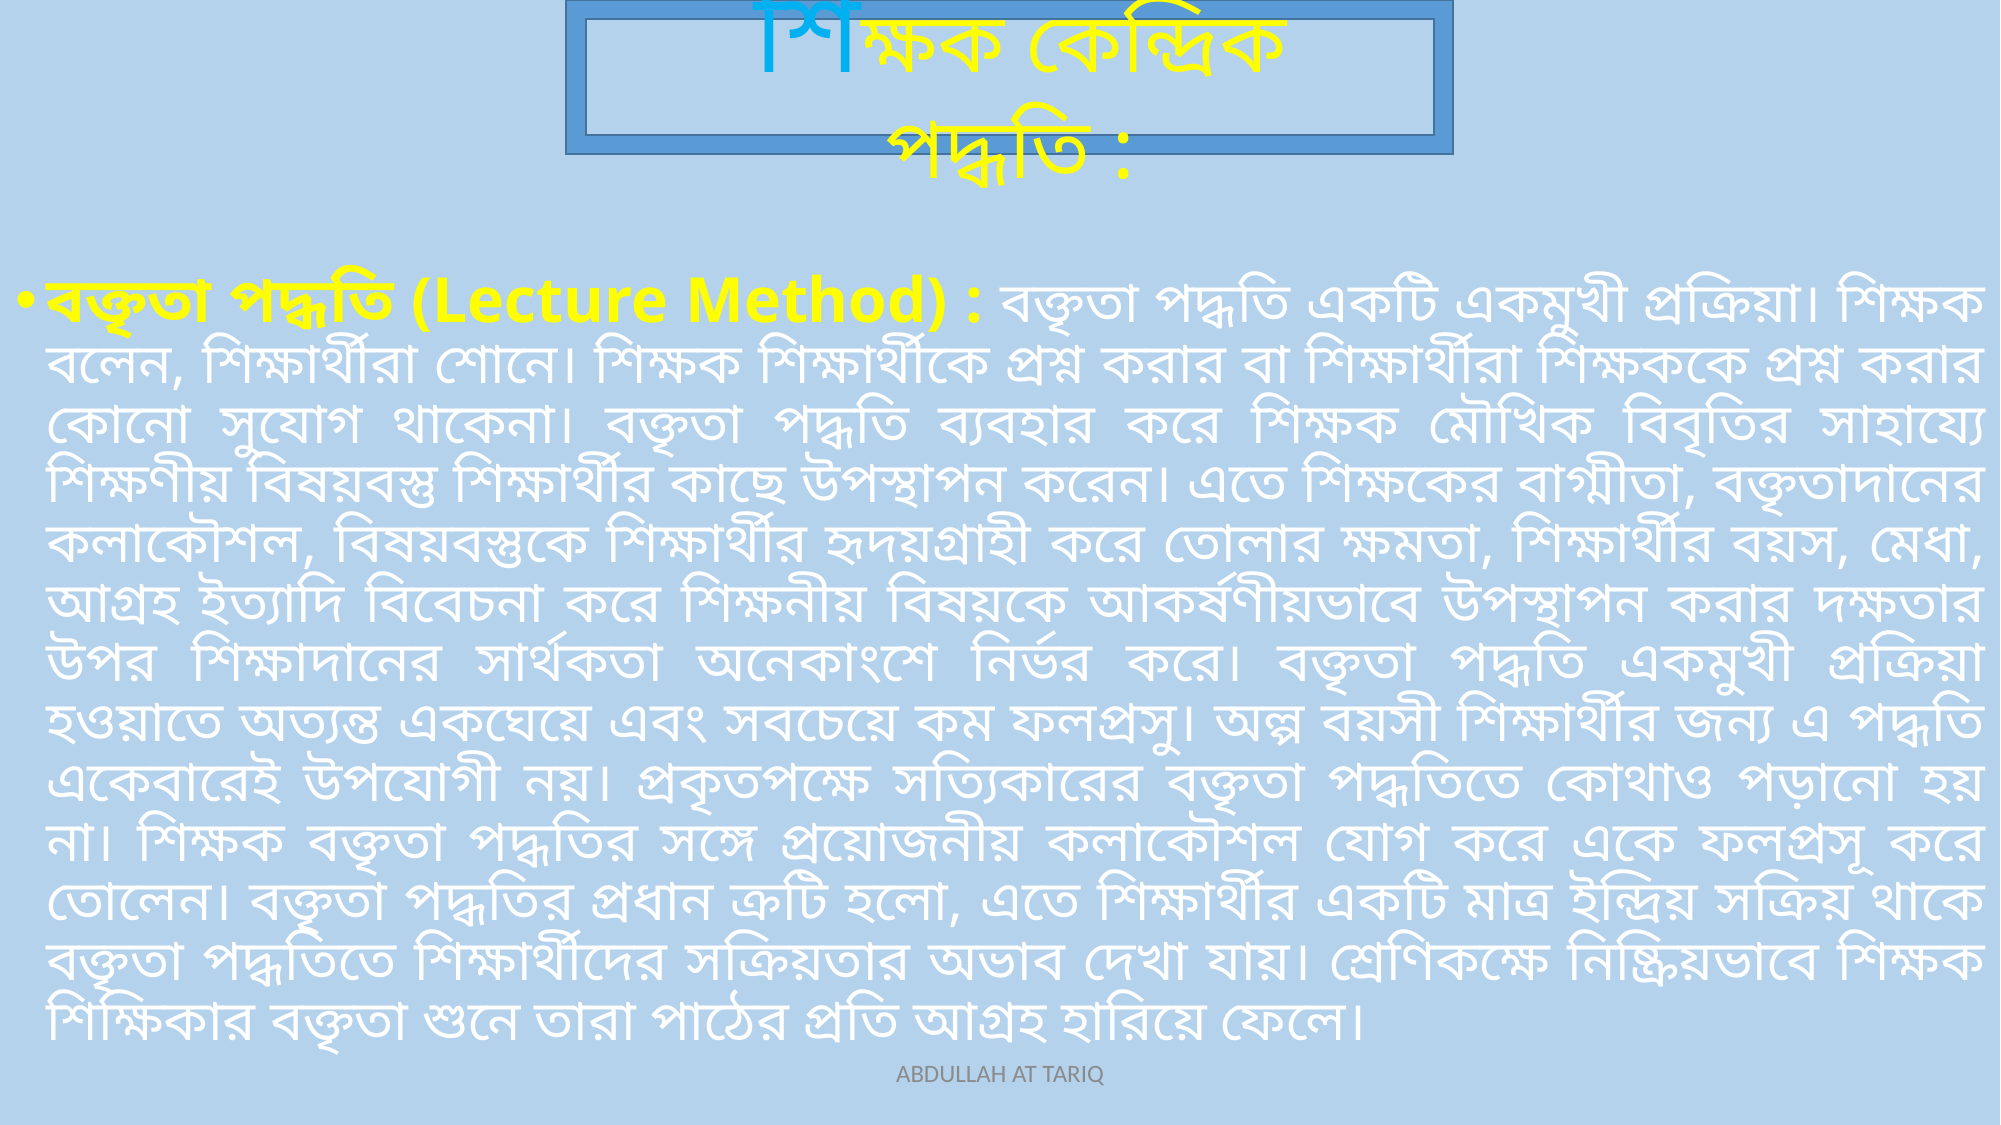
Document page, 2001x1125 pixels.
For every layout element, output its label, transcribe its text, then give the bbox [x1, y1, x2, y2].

list বক্তৃতা পদ্ধতি (Lecture Method) : বক্তৃতা পদ্ধতি একটি একমুখী প্রক্রিয়া। শিক্ষক বলেন, শিক্ষার্থীরা শোনে। শিক্ষক শিক্ষার্থীকে প্রশ্ন করার বা শিক্ষার্থীরা শিক্ষককে প্রশ্ন করার কোনো সুযোগ থাকেনা। বক্তৃতা পদ্ধতি ব্যবহার করে শিক্ষক মৌখিক বিবৃতির সাহায্যে শিক্ষণীয় বিষয়বস্তু শিক্ষার্থীর কাছে উপস্থাপন করেন। এতে শিক্ষকের বাগ্মীতা, বক্তৃতাদানের কলাকৌশল, বিষয়বস্তুকে শিক্ষার্থীর হৃদয়গ্রাহী করে তোলার ক্ষমতা, শিক্ষার্থীর বয়স, মেধা, আগ্রহ ইত্যাদি বিবেচনা করে শিক্ষনীয় বিষয়কে আকর্ষণীয়ভাবে উপস্থাপন করার দক্ষতার উপর শিক্ষাদানের সার্থকতা অনেকাংশে নির্ভর করে। বক্তৃতা পদ্ধতি একমুখী প্রক্রিয়া হওয়াতে অত্যন্ত একঘেয়ে এবং সবচেয়ে কম ফলপ্রসু। অল্প বয়সী শিক্ষার্থীর জন্য এ পদ্ধতি একেবারেই উপযোগী নয়। প্রকৃতপক্ষে সত্যিকারের বক্তৃতা পদ্ধতিতে কোথাও পড়ানো হয় না। শিক্ষক বক্তৃতা পদ্ধতির সঙ্গে প্রয়োজনীয় কলাকৌশল যোগ করে একে ফলপ্রসূ করে তোলেন। বক্তৃতা পদ্ধতির প্রধান ক্রটি হলো, এতে শিক্ষার্থীর একটি মাত্র ইন্দ্রিয় সক্রিয় থাকে বক্তৃতা পদ্ধতিতে শিক্ষার্থীদের সক্রিয়তার অভাব দেখা যায়। শ্রেণিকক্ষে নিষ্ক্রিয়ভাবে শিক্ষক শিক্ষিকার বক্তৃতা শুনে তারা পাঠের প্রতি আগ্রহ হারিয়ে ফেলে। [0, 185, 2000, 1125]
footer ABDULLAH AT TARIQ [662, 1042, 1338, 1103]
text_box শিক্ষক কেন্দ্রিক পদ্ধতি : [565, 0, 1454, 155]
